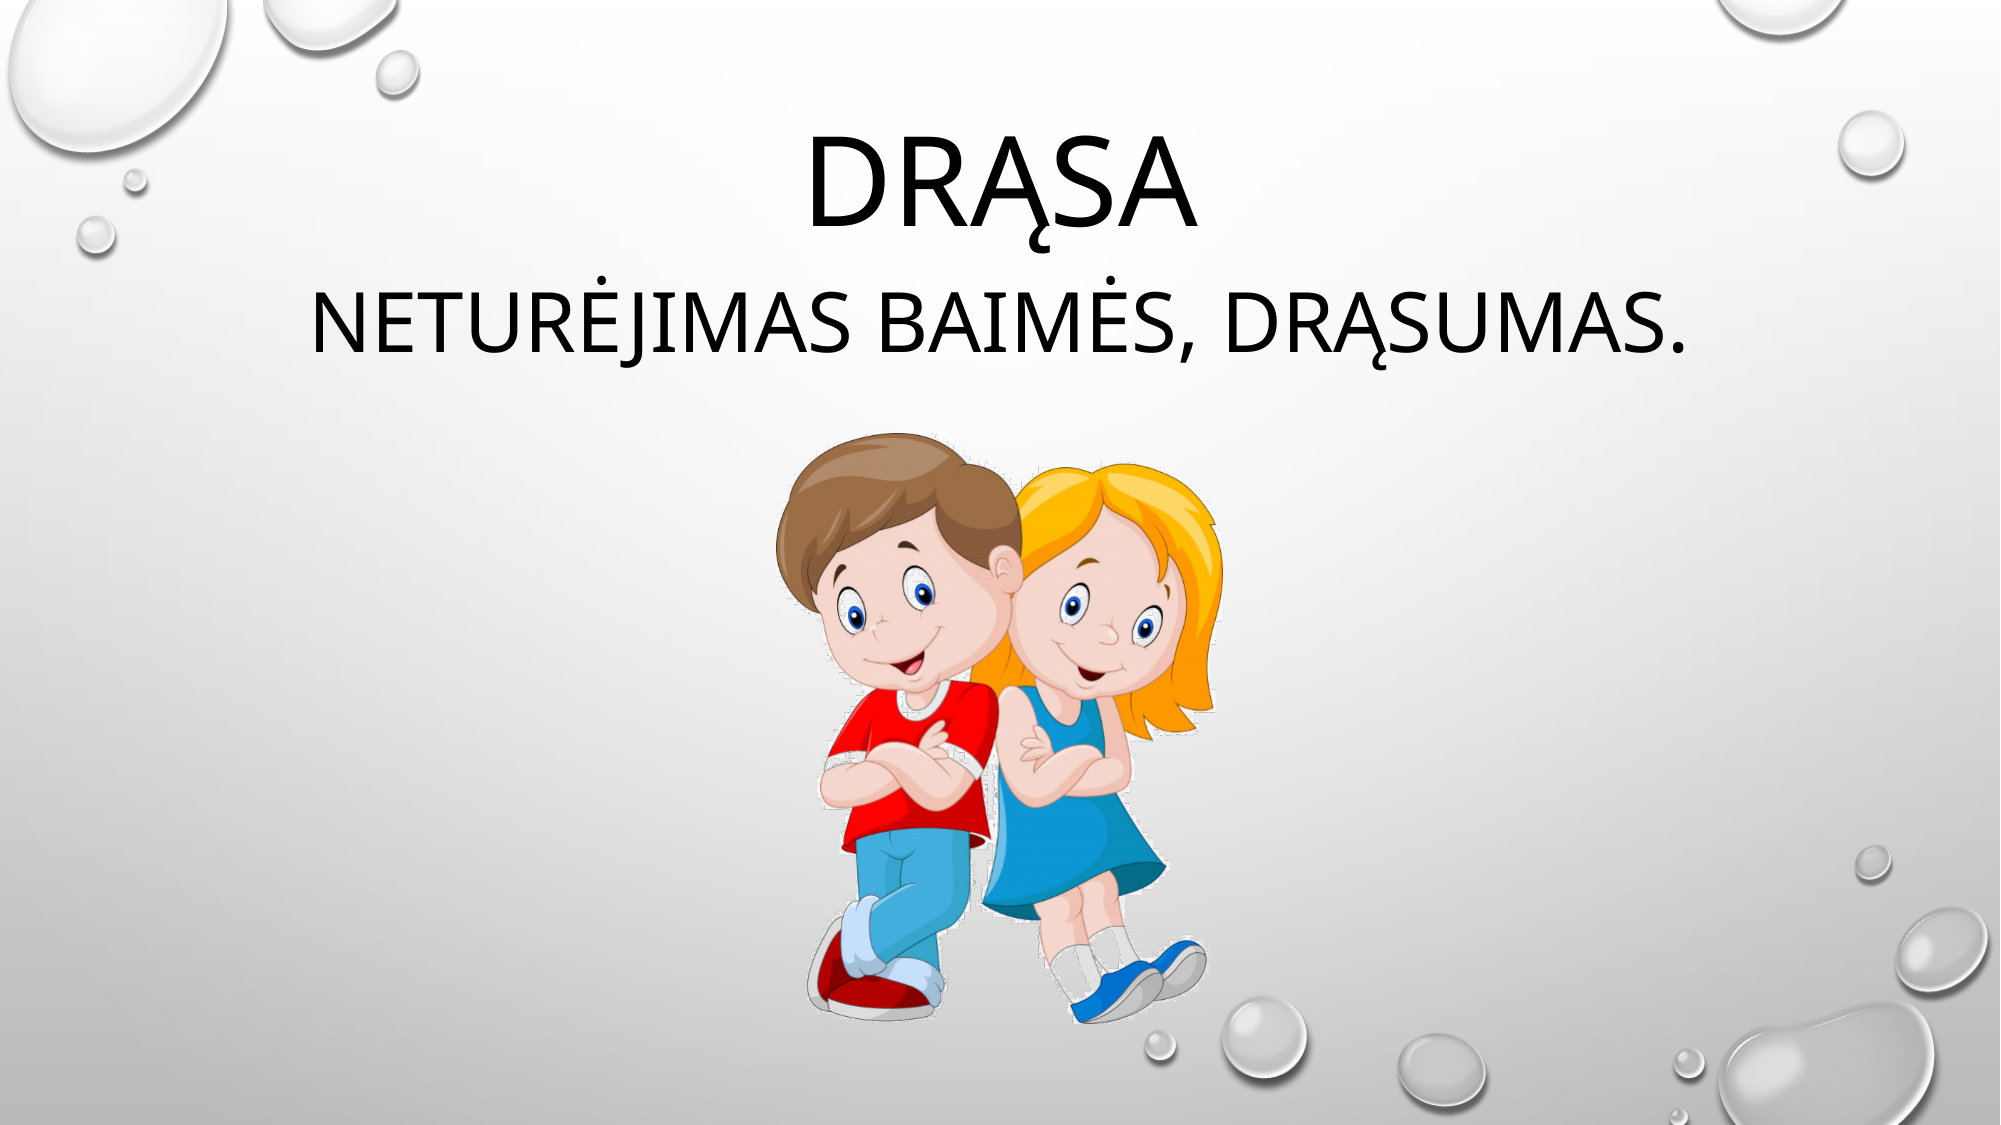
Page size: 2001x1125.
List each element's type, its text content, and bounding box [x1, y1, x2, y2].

title DRĄSA [149, 101, 1851, 270]
picture [0, 0, 2000, 1125]
list Neturėjimas baimės, drąsumas. [149, 241, 1850, 950]
